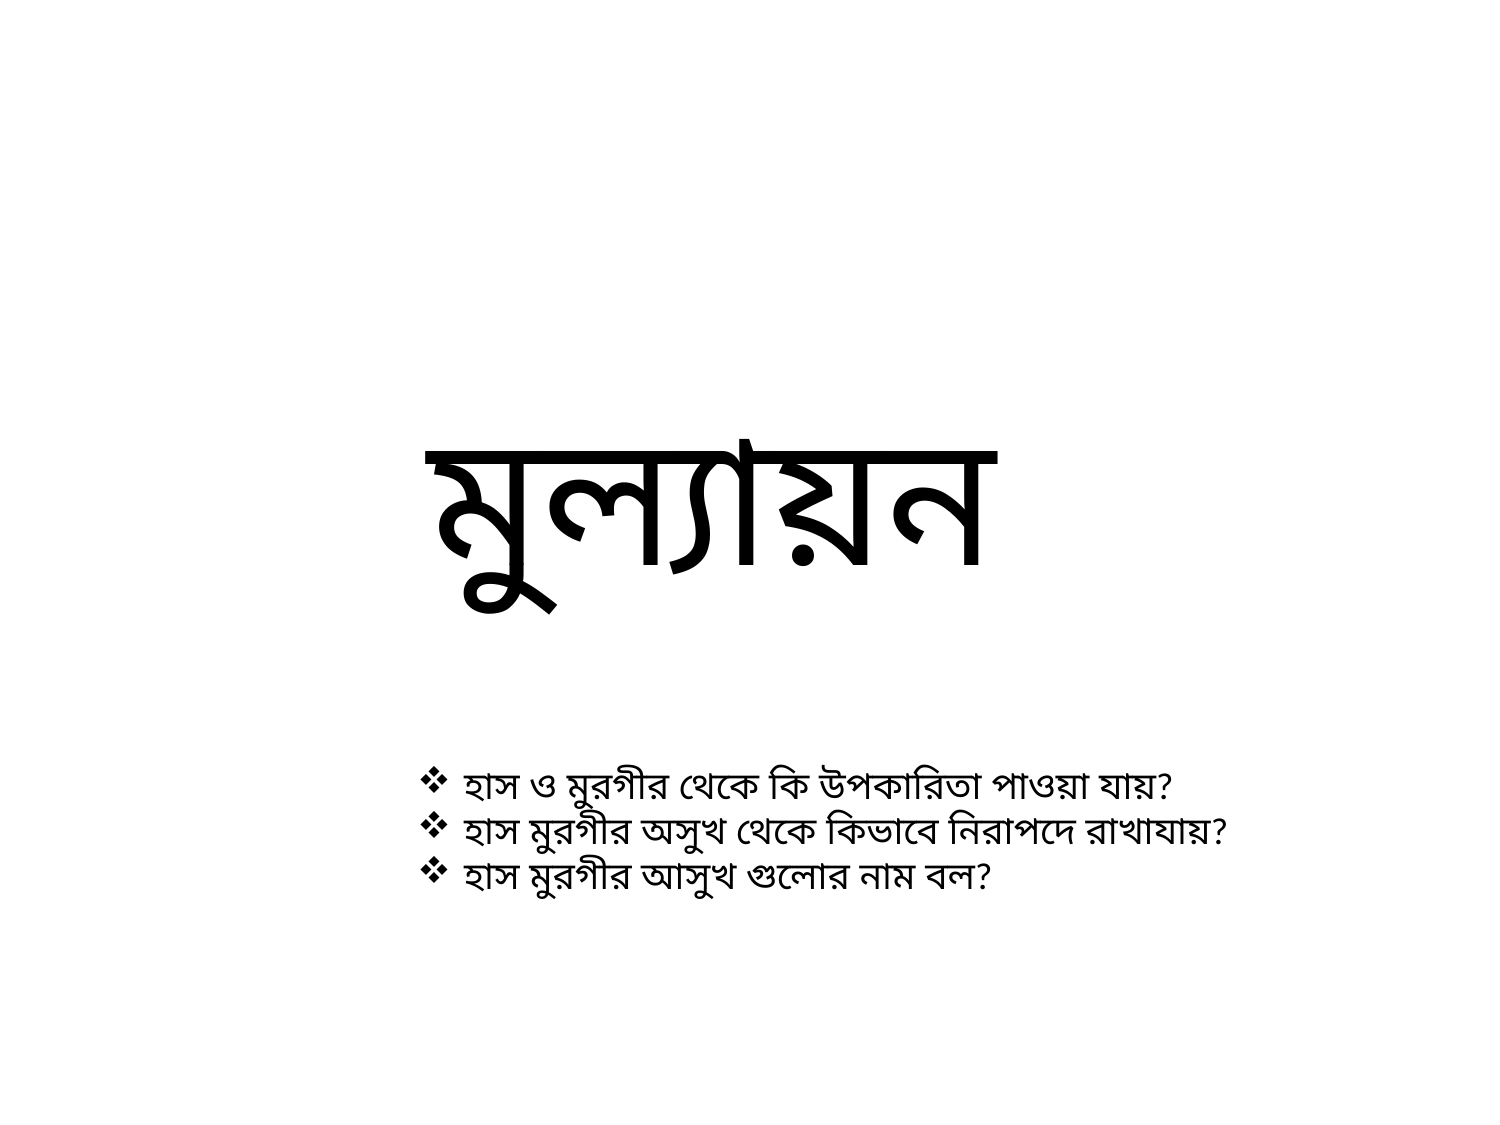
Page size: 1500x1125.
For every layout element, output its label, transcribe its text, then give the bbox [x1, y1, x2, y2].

text_box হাস ও মুরগীর থেকে কি উপকারিতা পাওয়া যায়? হাস মুরগীর অসুখ থেকে কিভাবে নিরাপদে রাখাযায়? হাস মুরগীর আসুখ গুলোর নাম বল? [402, 754, 1328, 905]
text_box মুল্যায়ন [412, 374, 1225, 610]
